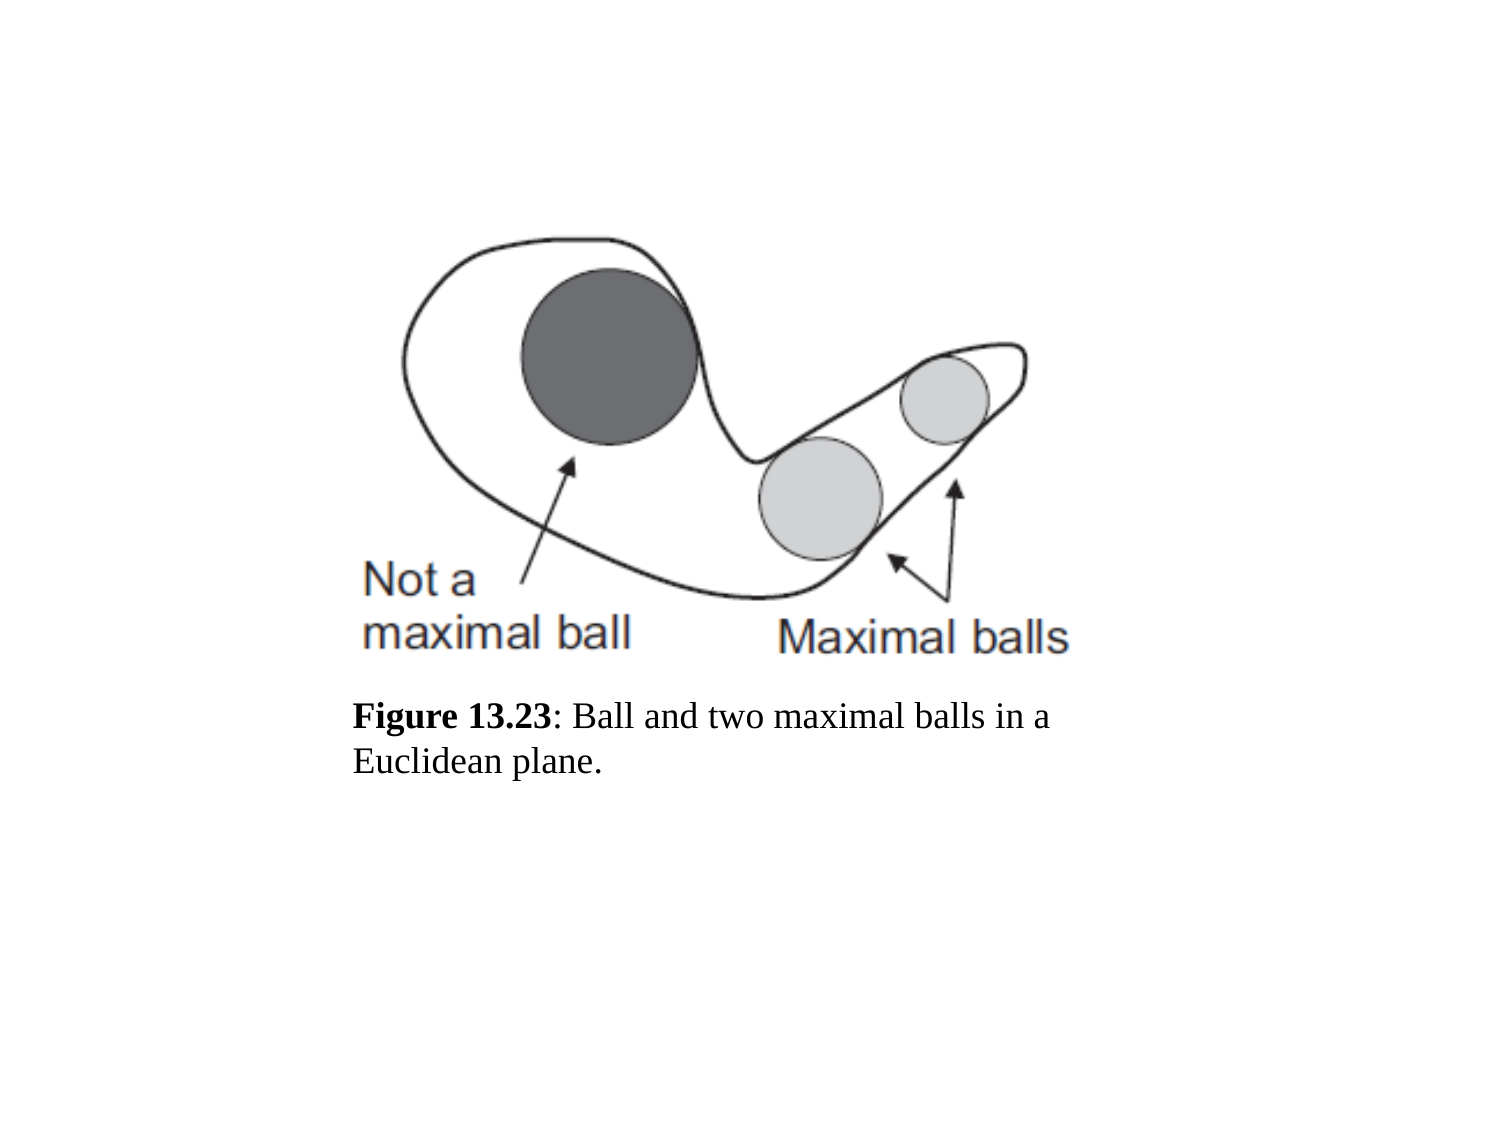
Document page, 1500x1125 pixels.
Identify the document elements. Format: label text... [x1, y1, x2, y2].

text_box Figure 13.23: Ball and two maximal balls in a Euclidean plane. [337, 683, 1126, 789]
picture [337, 174, 1100, 682]
